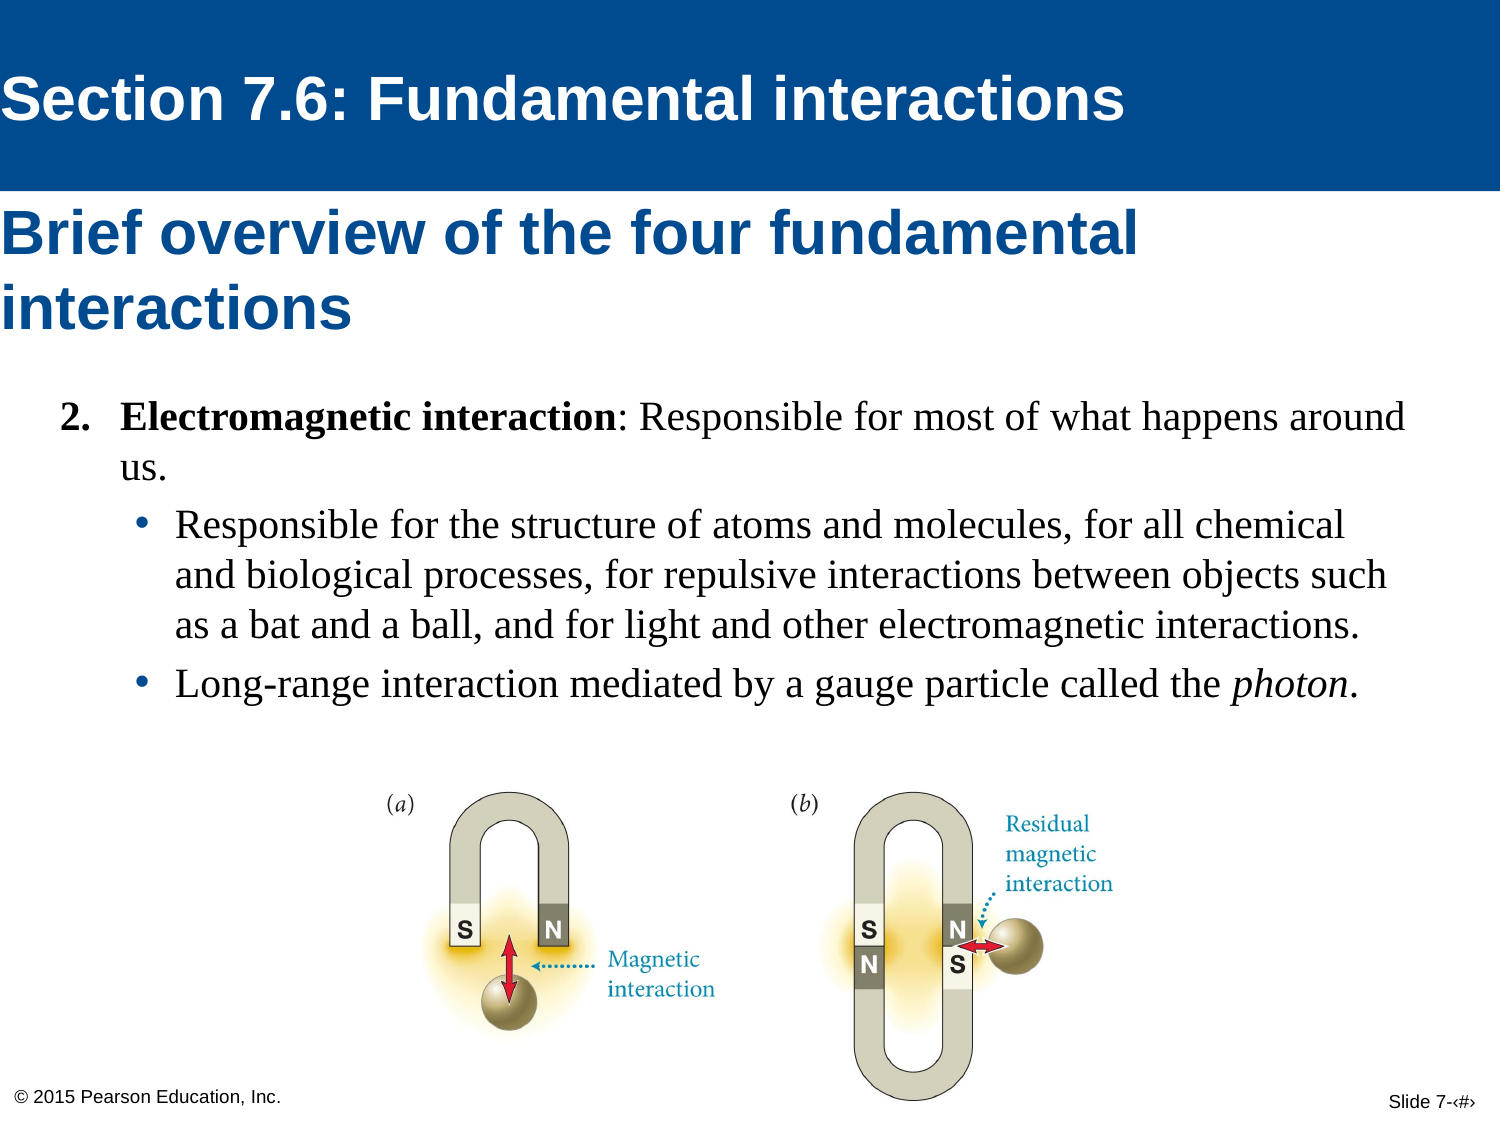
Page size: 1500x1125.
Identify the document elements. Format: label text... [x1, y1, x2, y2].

text_box © 2015 Pearson Education, Inc. [14, 1084, 900, 1108]
title Brief overview of the four fundamental interactions [0, 191, 1500, 359]
picture [381, 788, 1118, 1102]
text_box Section 7.6: Fundamental interactions [0, 57, 1500, 133]
list Electromagnetic interaction: Responsible for most of what happens around us. Responsible for the structure of atoms and molecules, for all chemical and biological processes, for repulsive interactions between objects such as a bat and a ball, and for light and other electromagnetic interactions. Long-range interaction mediated by a gauge particle called the photon. [59, 387, 1411, 1084]
